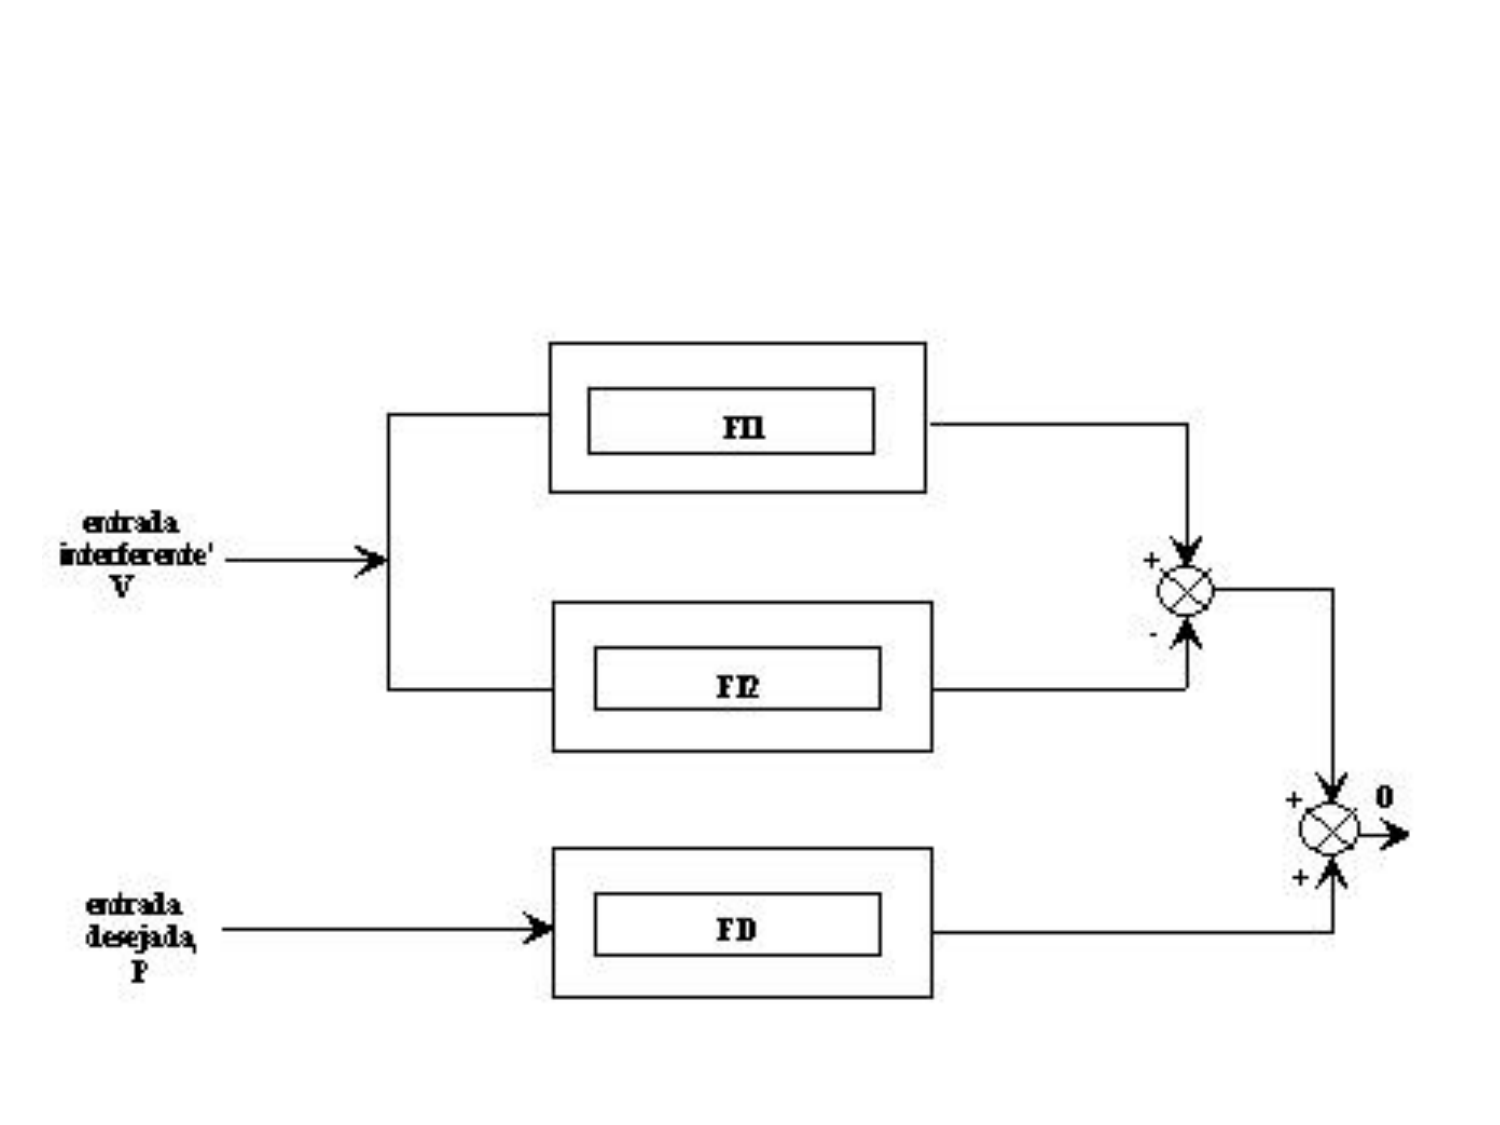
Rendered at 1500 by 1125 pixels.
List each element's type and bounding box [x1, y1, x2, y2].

picture [42, 304, 1466, 1081]
